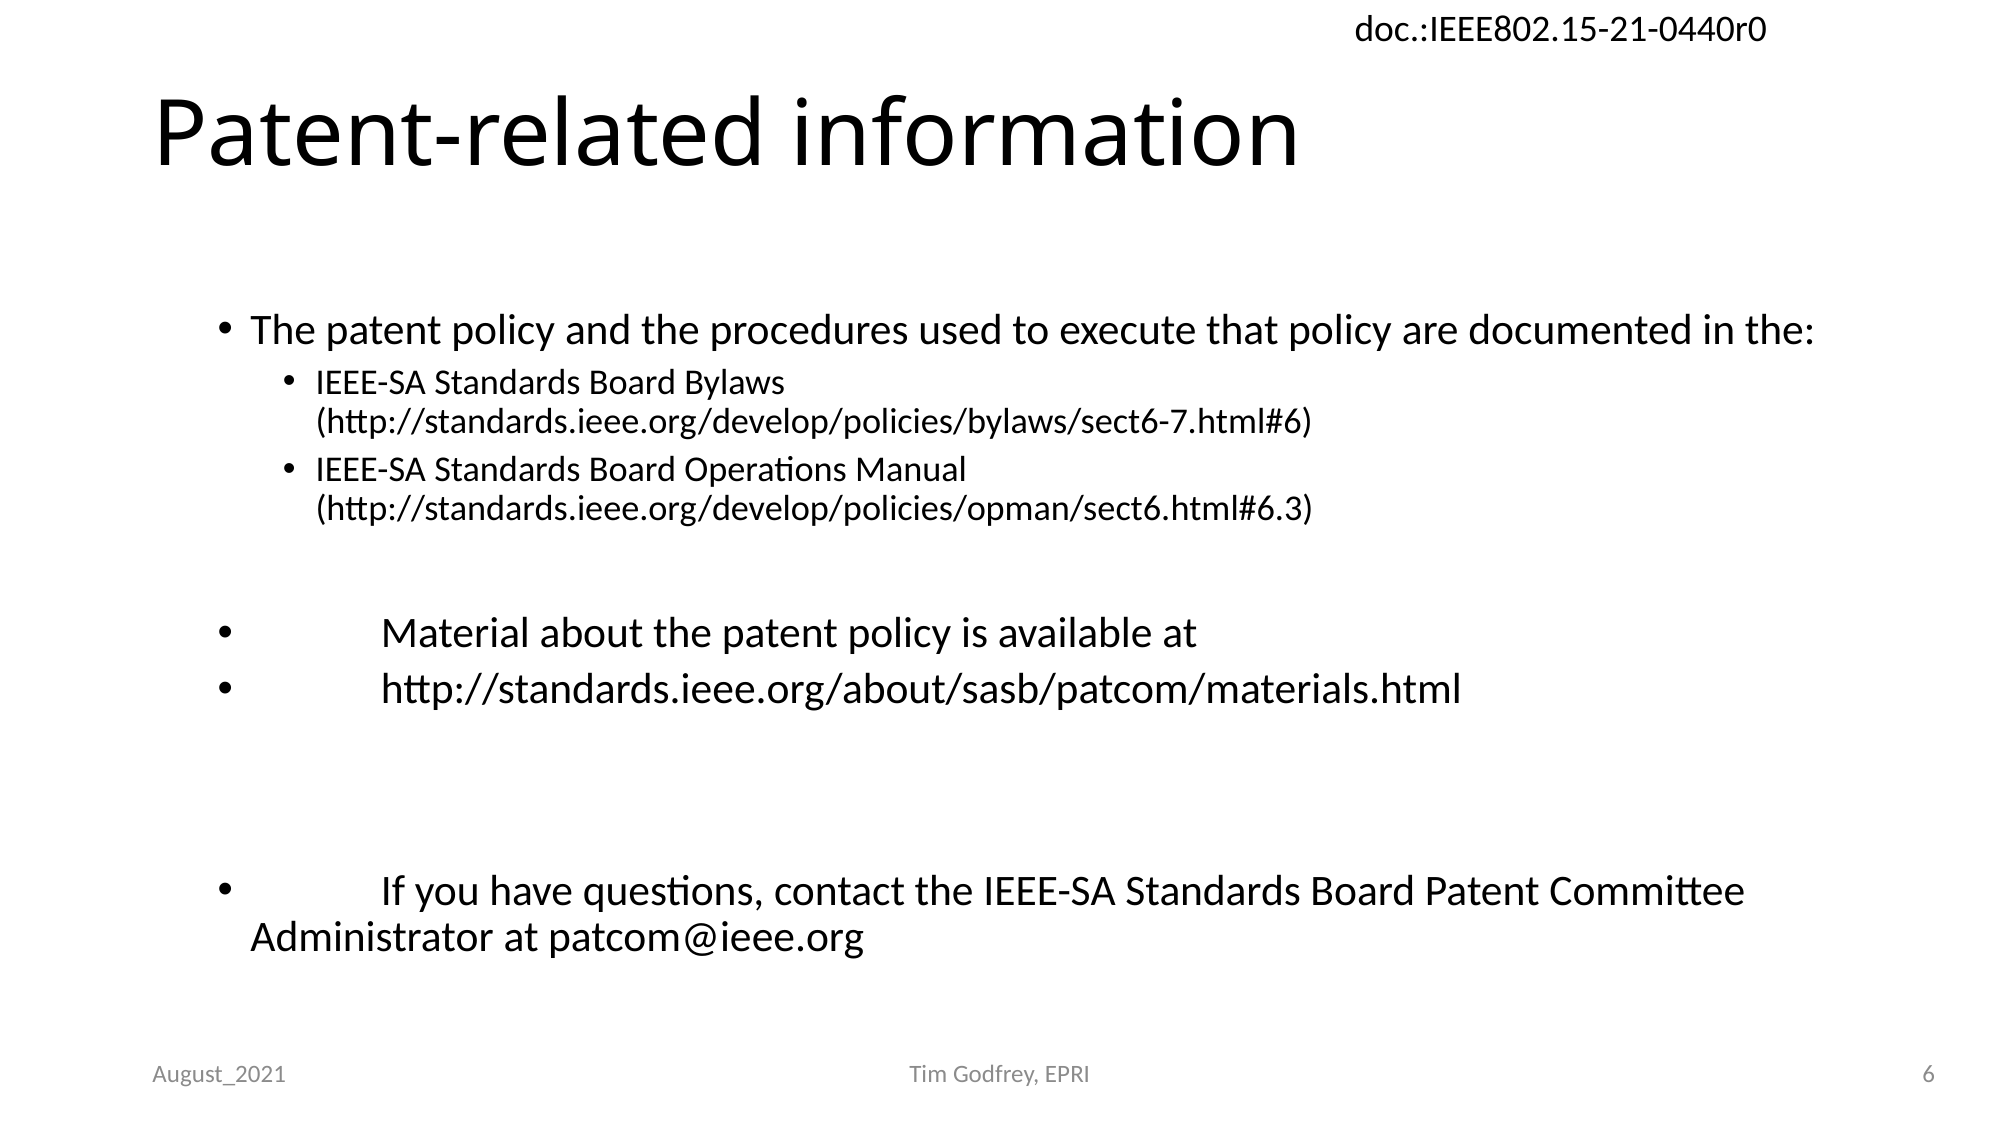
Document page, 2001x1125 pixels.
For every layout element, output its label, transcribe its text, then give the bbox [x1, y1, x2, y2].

slide_number August_2021 [137, 1042, 588, 1103]
footer Tim Godfrey, EPRI [662, 1042, 1338, 1103]
title Patent-related information [137, 59, 1863, 213]
slide_number 6 [1462, 1042, 1950, 1103]
list The patent policy and the procedures used to execute that policy are documented in the: IEEE-SA Standards Board Bylaws (http://standards.ieee.org/develop/policies/bylaws/sect6-7.html#6) IEEE-SA Standards Board Operations Manual (http://standards.ieee.org/develop/policies/opman/sect6.html#6.3) Material about the patent policy is available at http://standards.ieee.org/about/sasb/patcom/materials.html If you have questions, contact the IEEE-SA Standards Board Patent Committee Administrator at patcom@ieee.org [137, 299, 1863, 1014]
text_box [337, 99, 1688, 225]
